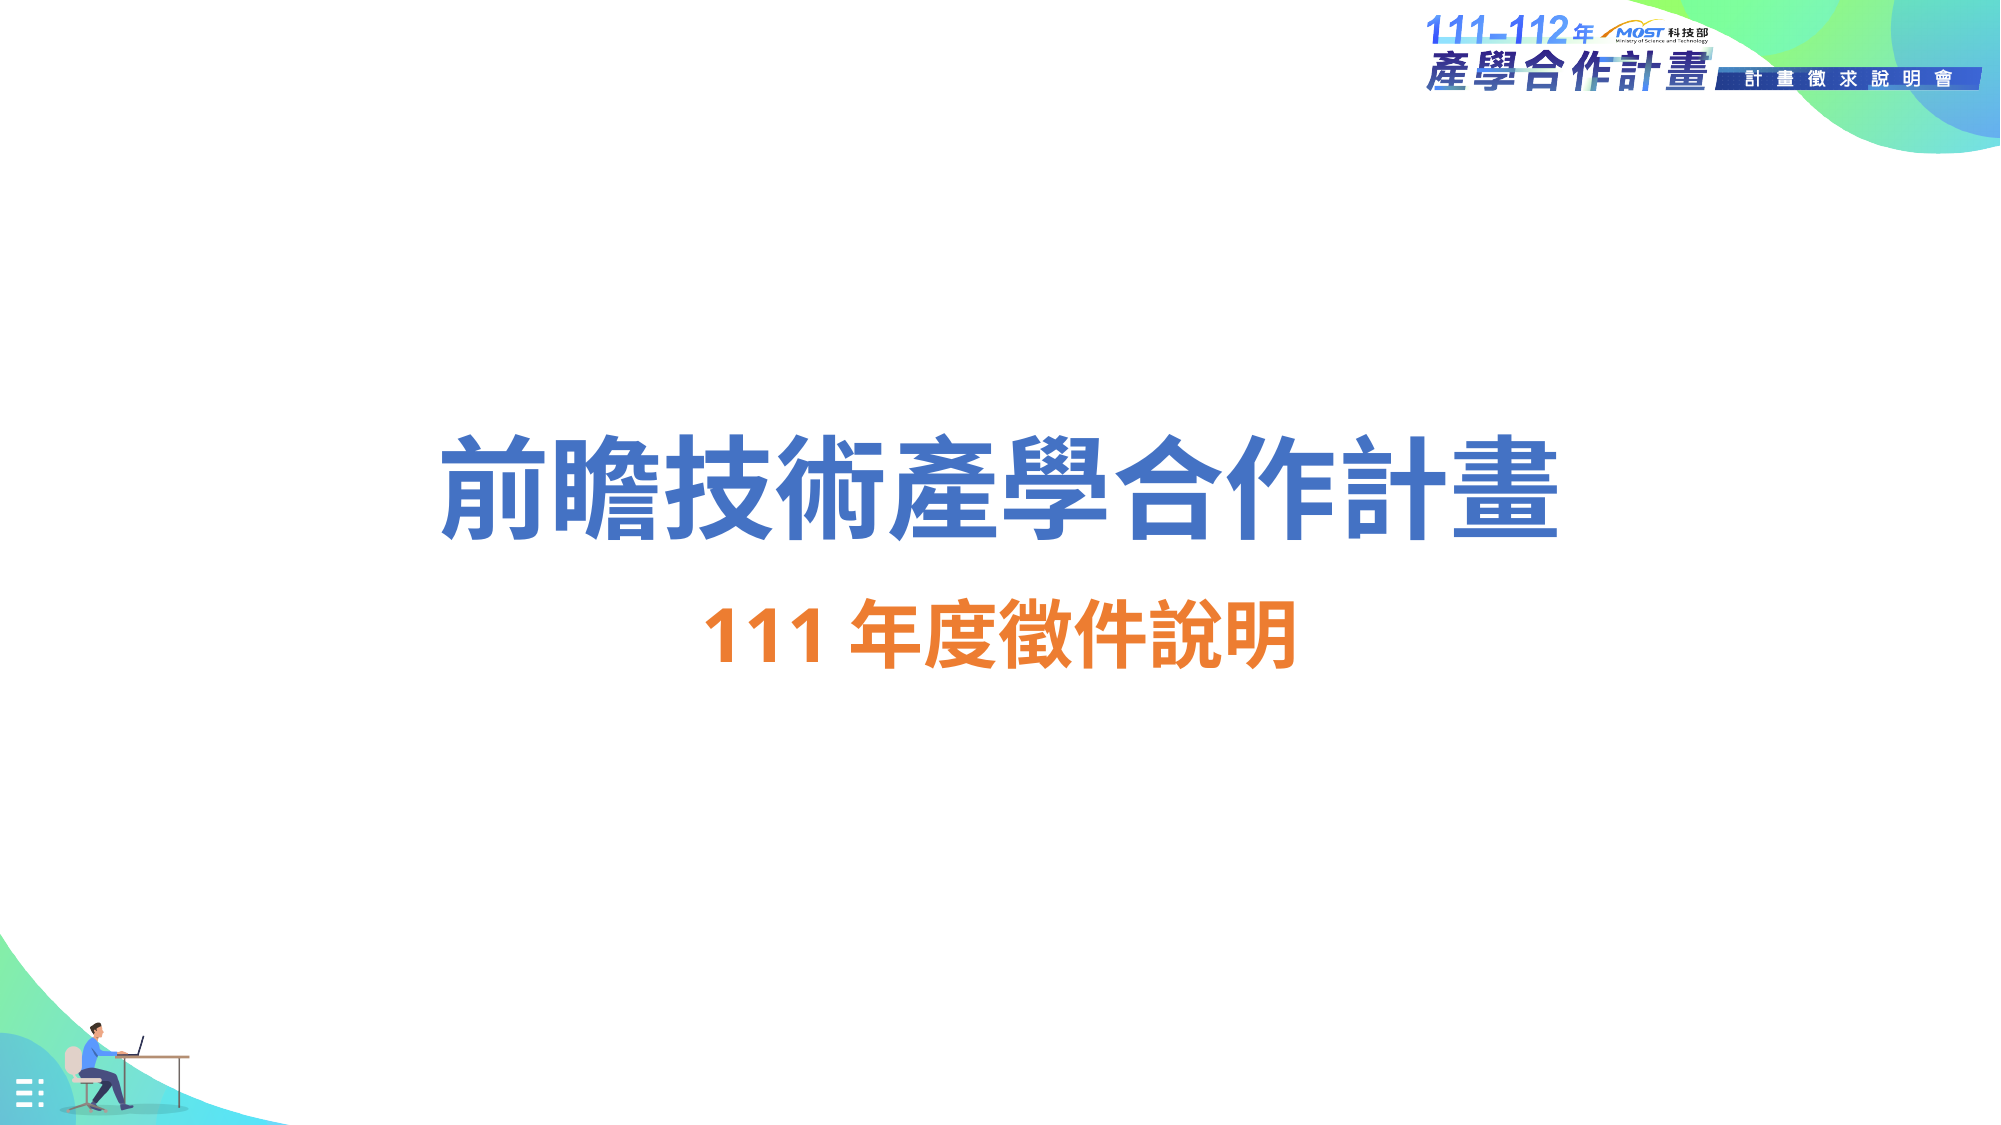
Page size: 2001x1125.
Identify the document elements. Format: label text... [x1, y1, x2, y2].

picture [0, 933, 290, 1125]
picture [1406, 0, 2000, 154]
text_box 前瞻技術產學合作計畫 [391, 422, 1609, 549]
text_box 111年度徵件說明 [686, 579, 1314, 685]
